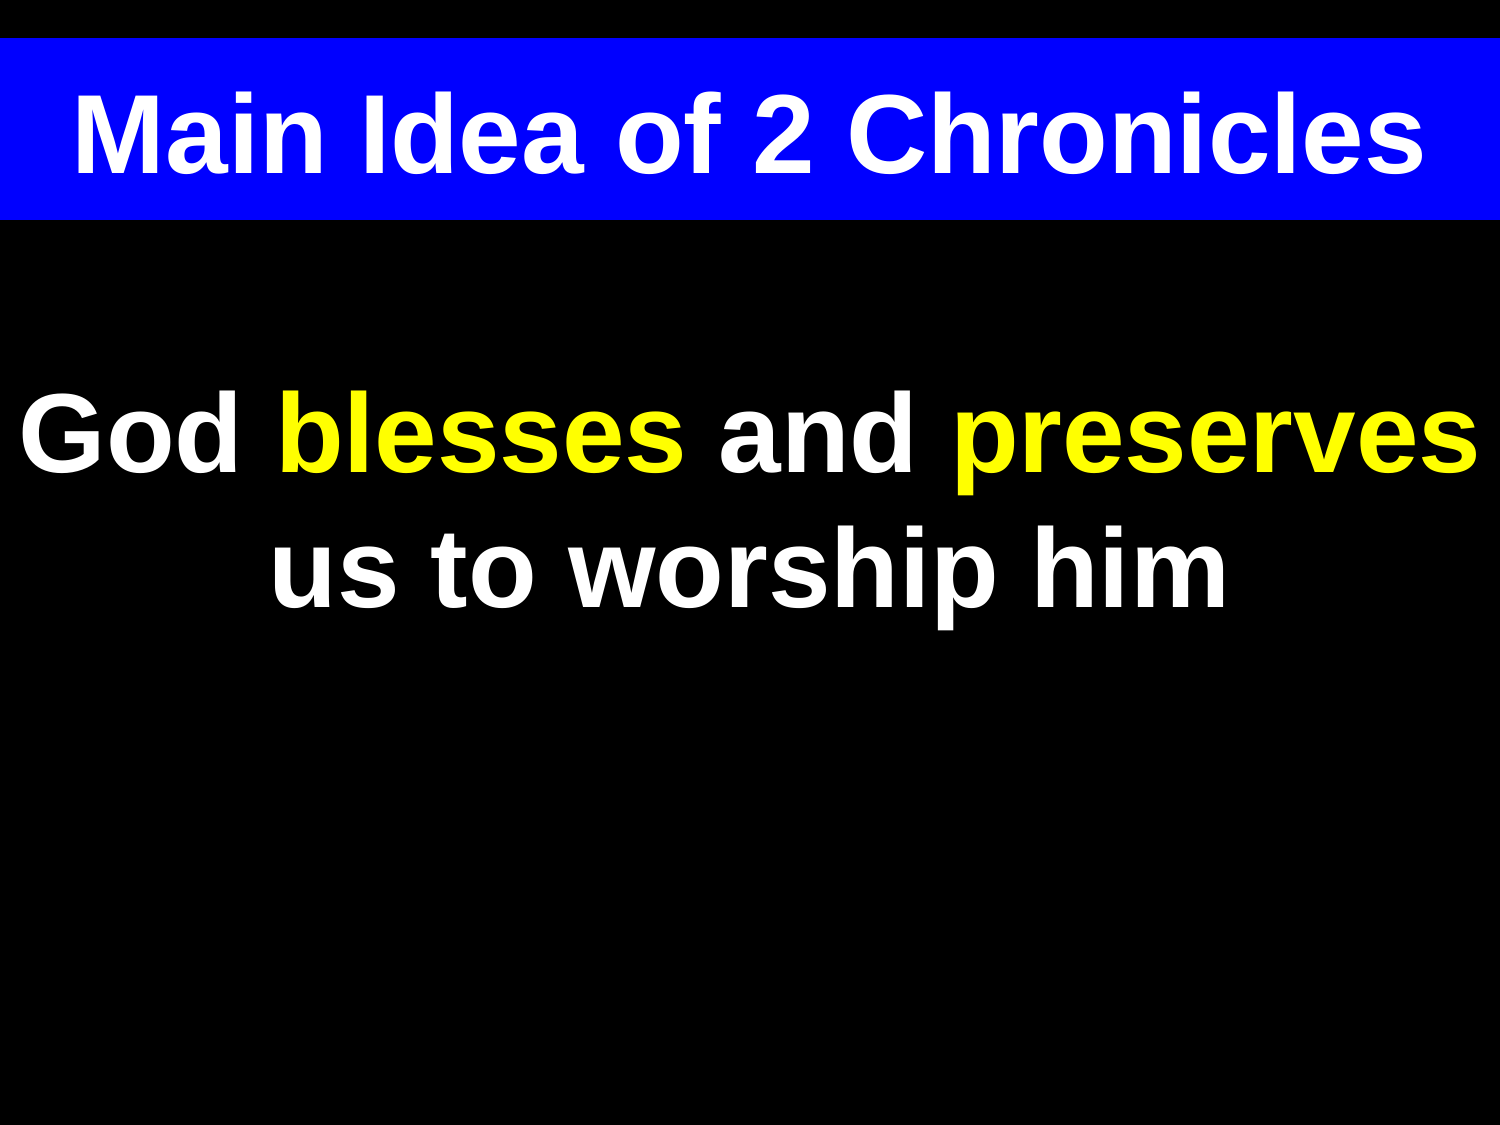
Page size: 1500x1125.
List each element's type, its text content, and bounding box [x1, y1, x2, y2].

text_box God blesses and preserves us to worship him [0, 344, 1500, 646]
title Main Idea of 2 Chronicles [0, 38, 1500, 220]
